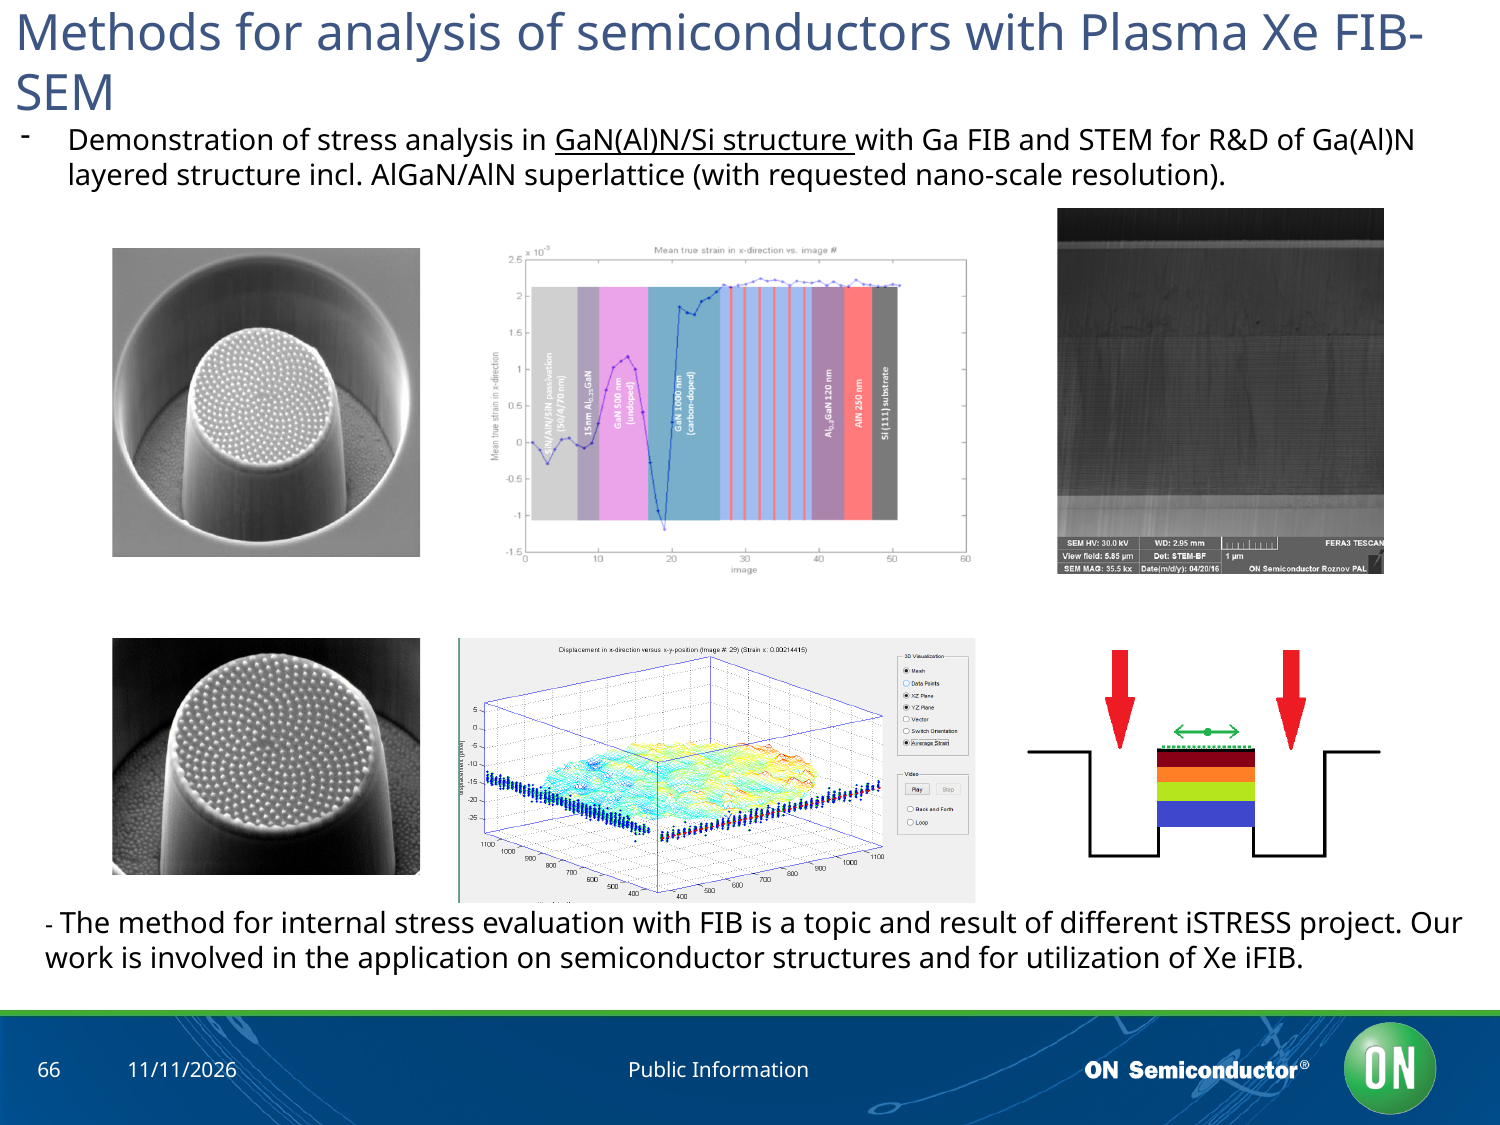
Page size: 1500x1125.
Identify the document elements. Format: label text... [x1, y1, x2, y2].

picture [0, 121, 1500, 1125]
text_box Demonstration of stress analysis in GaN(Al)N/Si structure with Ga FIB and STEM for R&D of Ga(Al)N layered structure incl. AlGaN/AlN superlattice (with requested nano-scale resolution). [5, 113, 1471, 234]
text_box - The method for internal stress evaluation with FIB is a topic and result of different iSTRESS project. Our work is involved in the application on semiconductor structures and for utilization of Xe iFIB. [30, 897, 1484, 982]
title Methods for analysis of semiconductors with Plasma Xe FIB-SEM [0, 0, 1500, 121]
